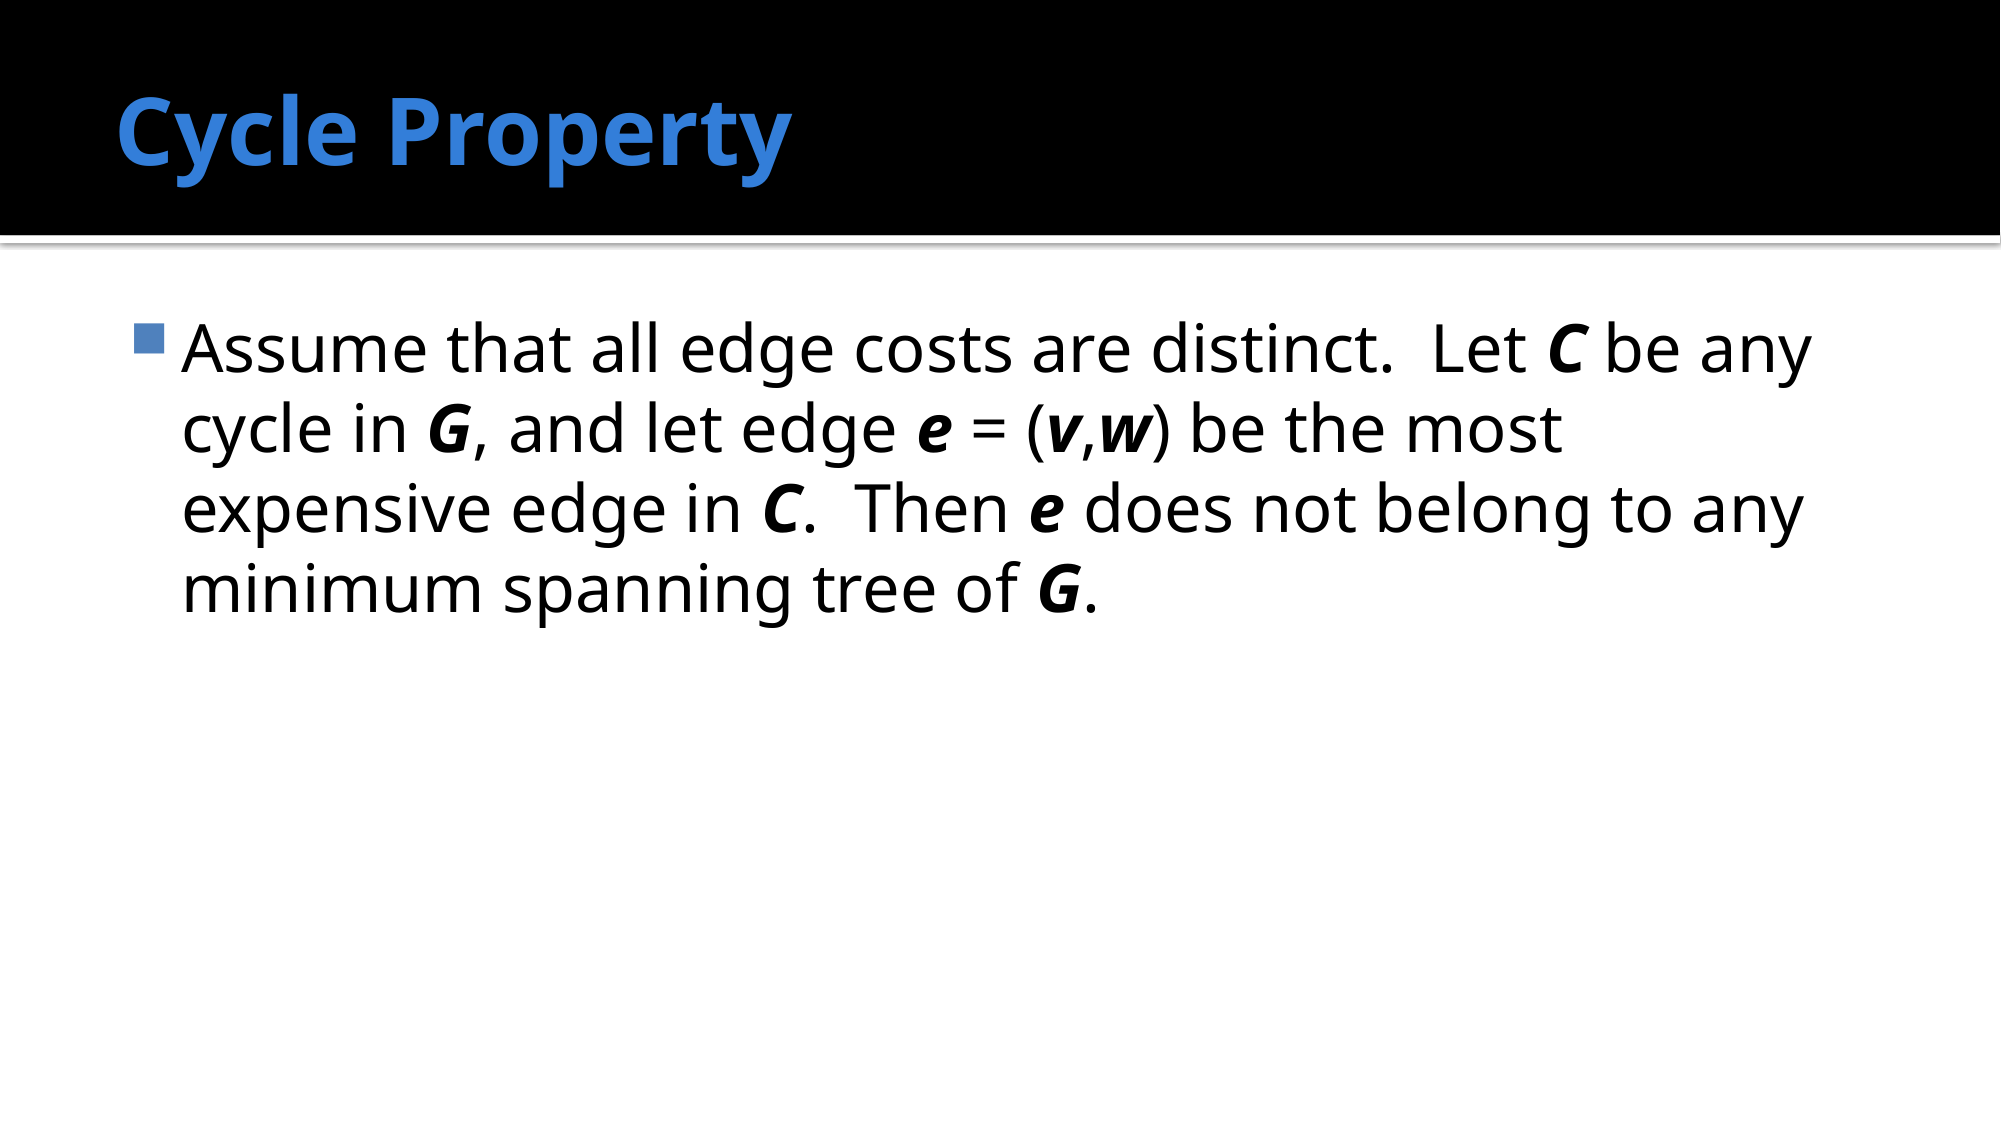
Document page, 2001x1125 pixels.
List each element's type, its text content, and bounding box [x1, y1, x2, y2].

title Cycle Property [99, 25, 1900, 231]
list Assume that all edge costs are distinct. Let C be any cycle in G, and let edge e = (v,w) be the most expensive edge in C. Then e does not belong to any minimum spanning tree of G. [99, 291, 1900, 1050]
